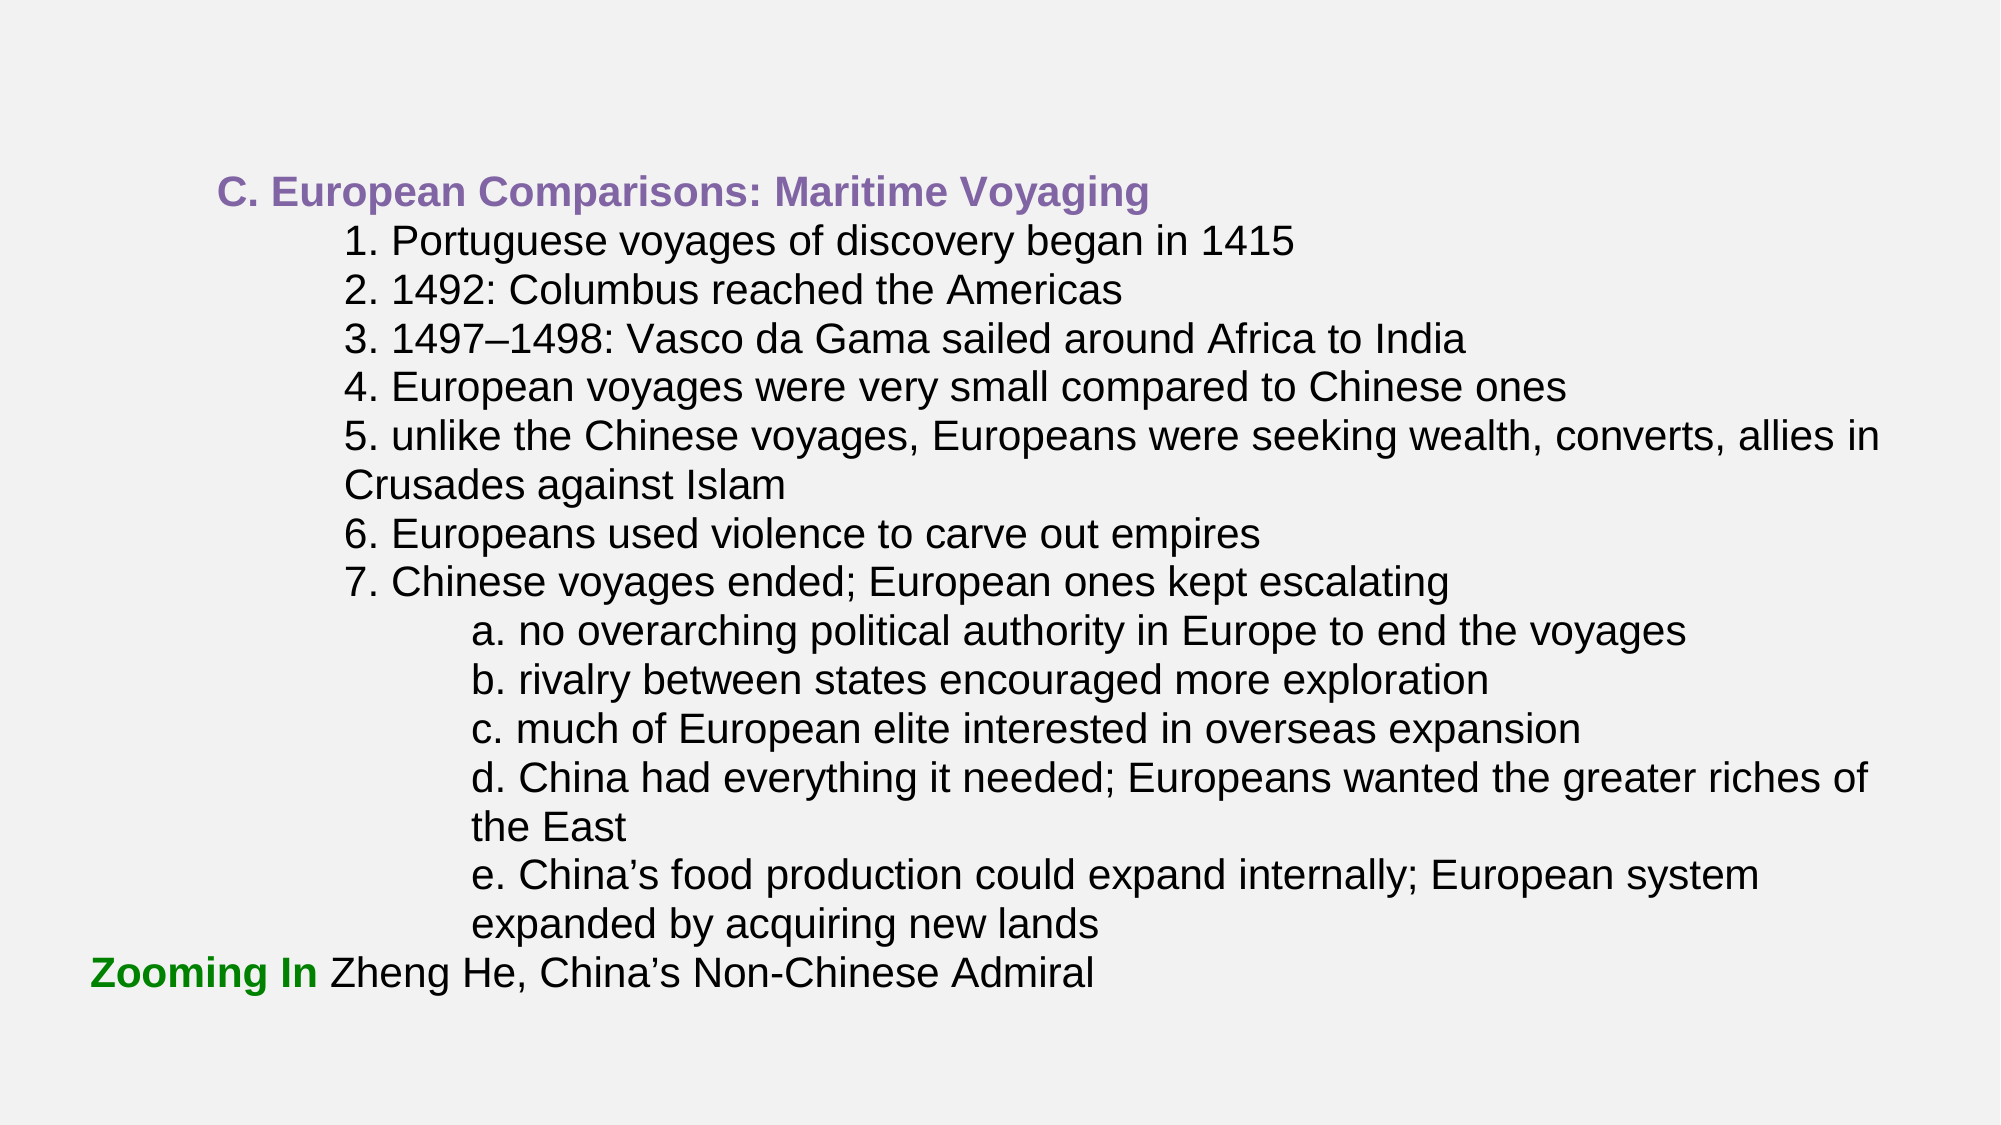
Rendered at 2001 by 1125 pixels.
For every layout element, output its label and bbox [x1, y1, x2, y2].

picture [90, 167, 1999, 997]
